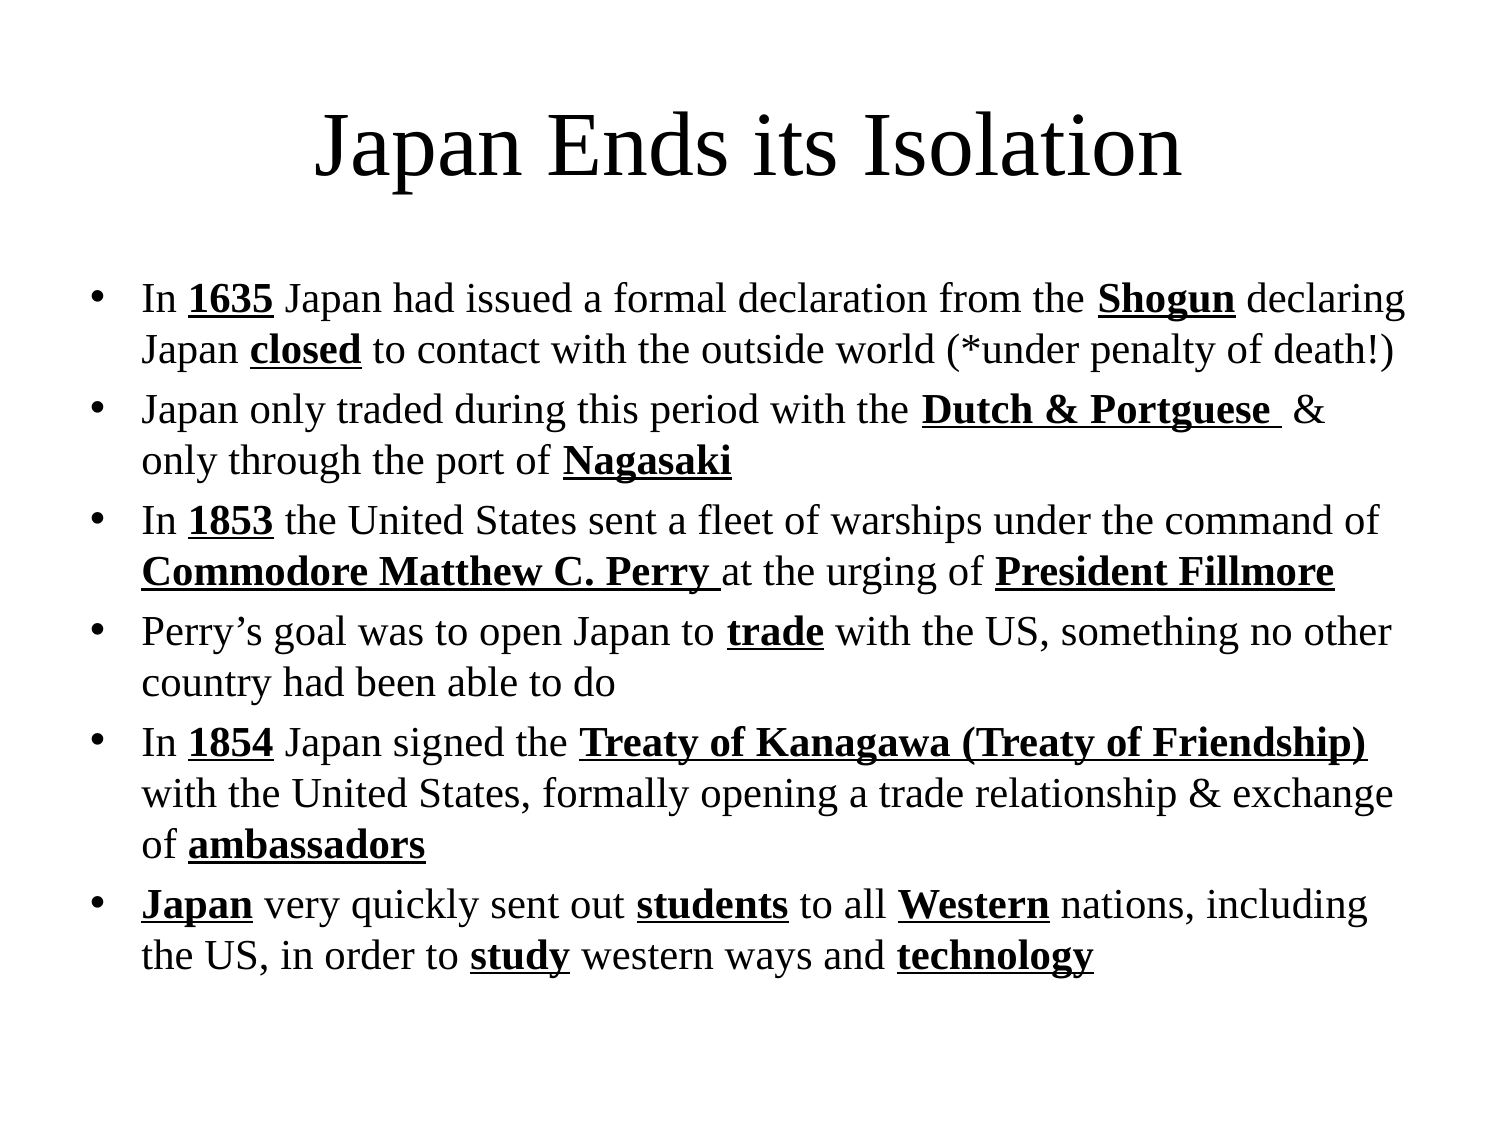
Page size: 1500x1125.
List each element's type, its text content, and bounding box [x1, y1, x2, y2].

title Japan Ends its Isolation [75, 45, 1425, 233]
list In 1635 Japan had issued a formal declaration from the Shogun declaring Japan closed to contact with the outside world (*under penalty of death!) Japan only traded during this period with the Dutch & Portguese & only through the port of Nagasaki In 1853 the United States sent a fleet of warships under the command of Commodore Matthew C. Perry at the urging of President Fillmore Perry’s goal was to open Japan to trade with the US, something no other country had been able to do In 1854 Japan signed the Treaty of Kanagawa (Treaty of Friendship) with the United States, formally opening a trade relationship & exchange of ambassadors Japan very quickly sent out students to all Western nations, including the US, in order to study western ways and technology [75, 262, 1425, 1005]
